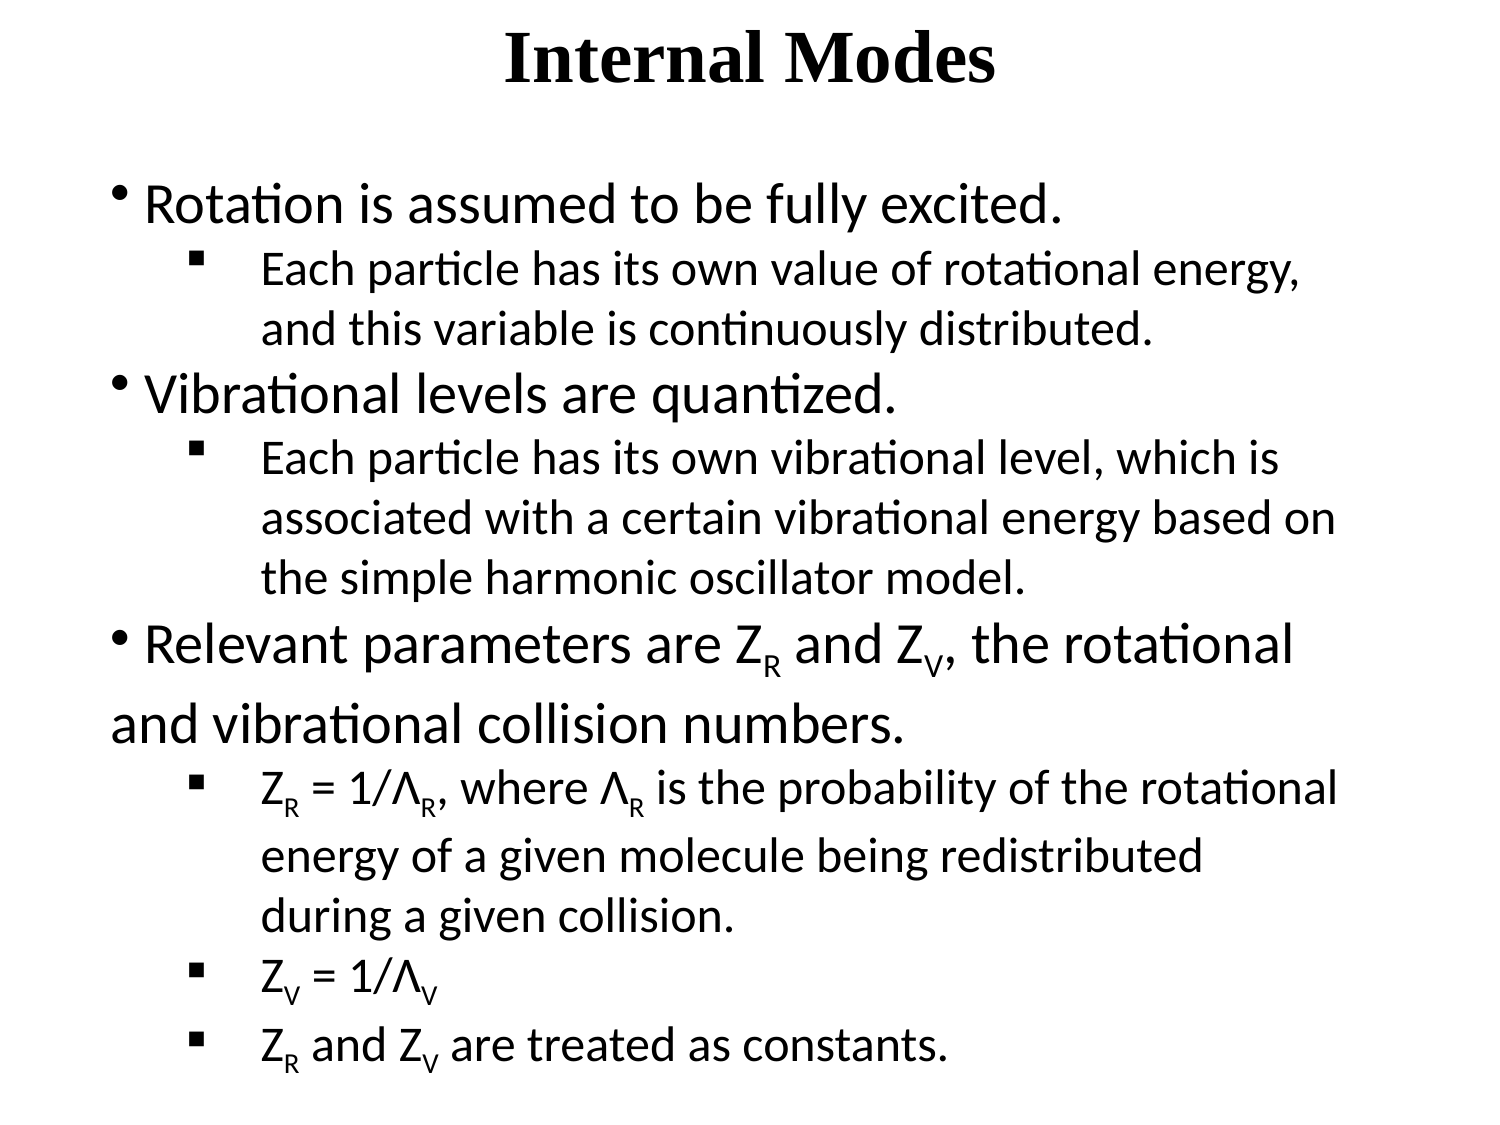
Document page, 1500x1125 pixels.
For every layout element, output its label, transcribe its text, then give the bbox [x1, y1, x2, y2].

text_box Internal Modes [74, 0, 1425, 105]
text_box Rotation is assumed to be fully excited. Each particle has its own value of rotational energy, and this variable is continuously distributed. Vibrational levels are quantized. Each particle has its own vibrational level, which is associated with a certain vibrational energy based on the simple harmonic oscillator model. Relevant parameters are ZR and ZV, the rotational and vibrational collision numbers. ZR = 1/ΛR, where ΛR is the probability of the rotational energy of a given molecule being redistributed during a given collision. ZV = 1/ΛV ZR and ZV are treated as constants. [95, 107, 1361, 1087]
